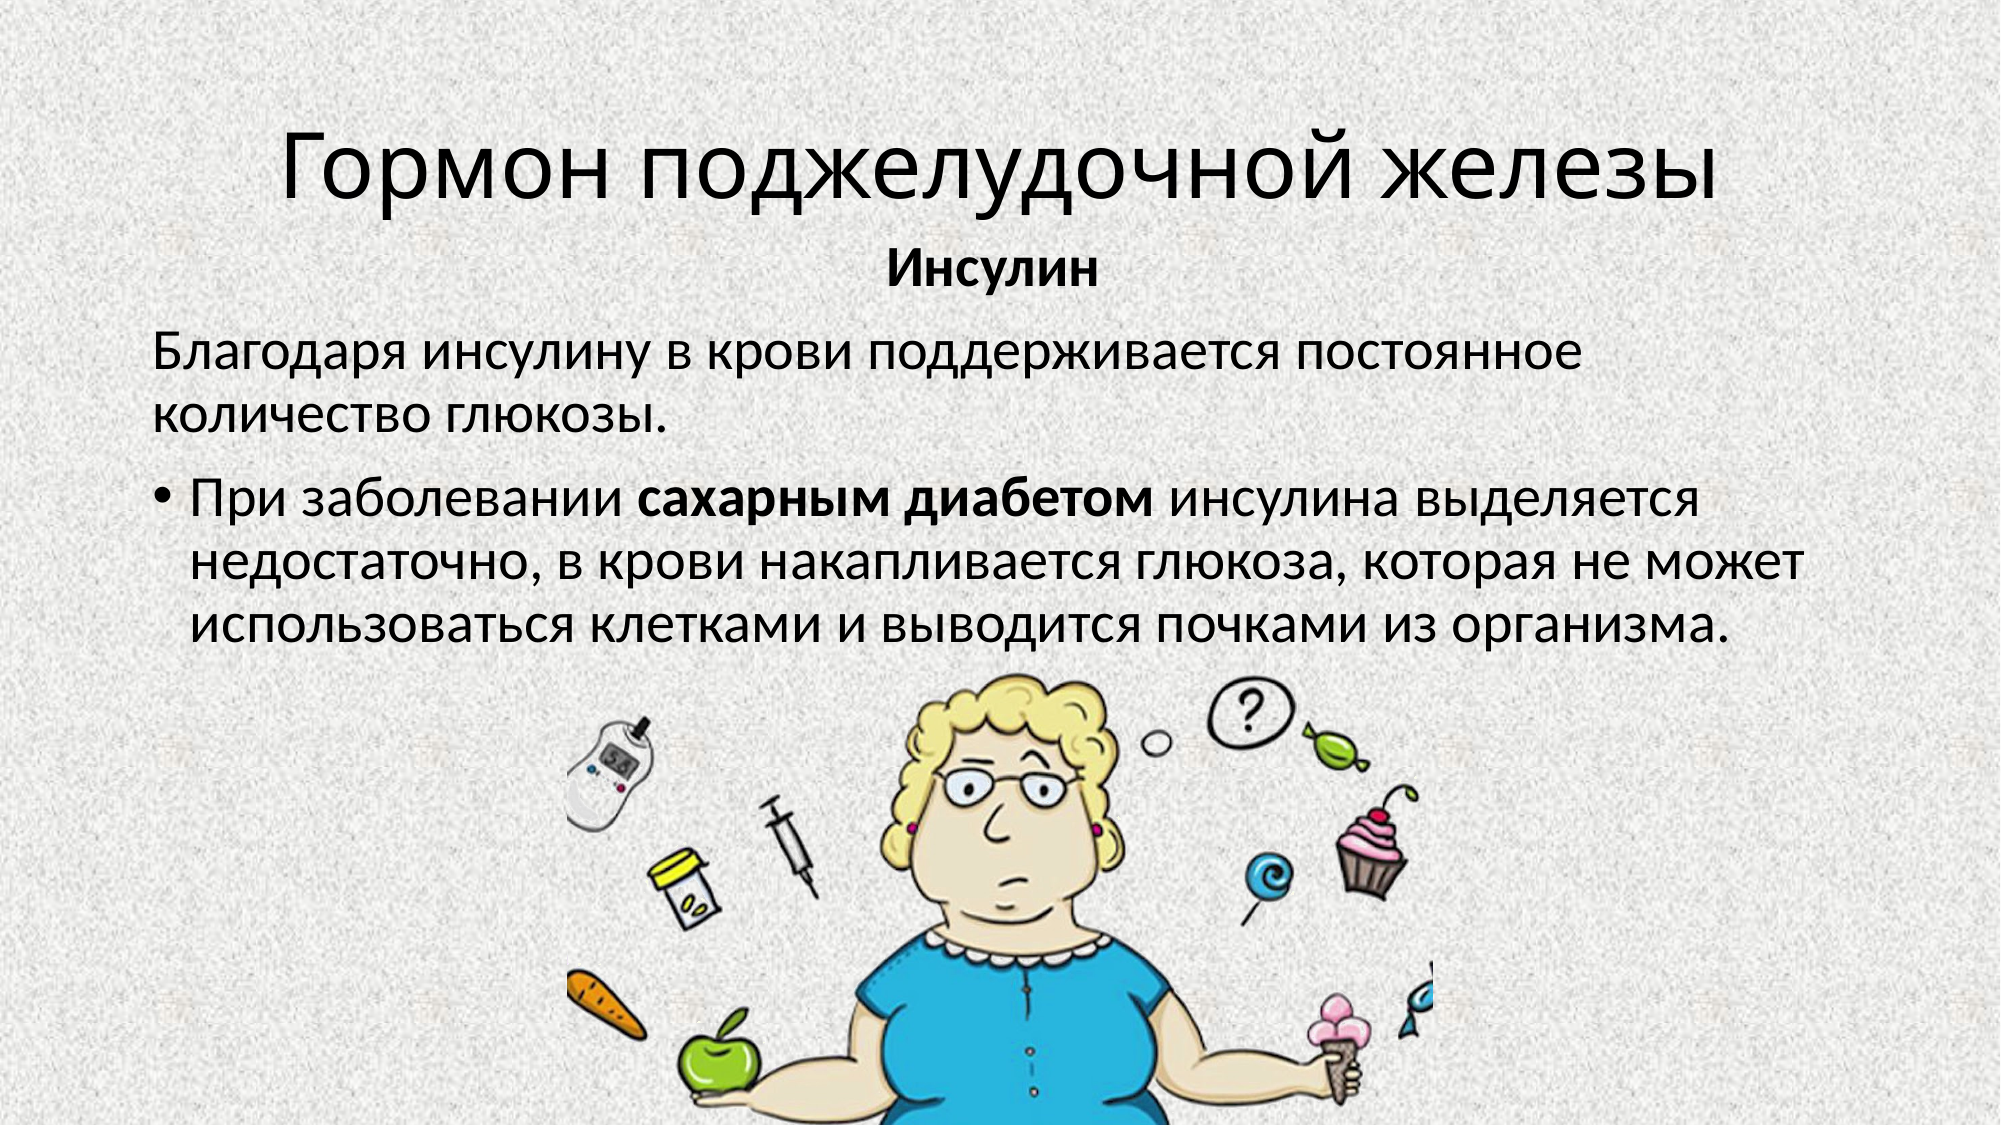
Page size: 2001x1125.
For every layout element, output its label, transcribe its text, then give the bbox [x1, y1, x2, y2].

picture [0, 0, 2001, 1125]
list Инсулин Благодаря инсулину в крови поддерживается постоянное количество глюкозы. При заболевании сахарным диабетом инсулина выделяется недостаточно, в крови накапливается глюкоза, которая не может использоваться клетками и выводится почками из организма. [137, 228, 1863, 1014]
title Гормон поджелудочной железы [137, 59, 1863, 228]
